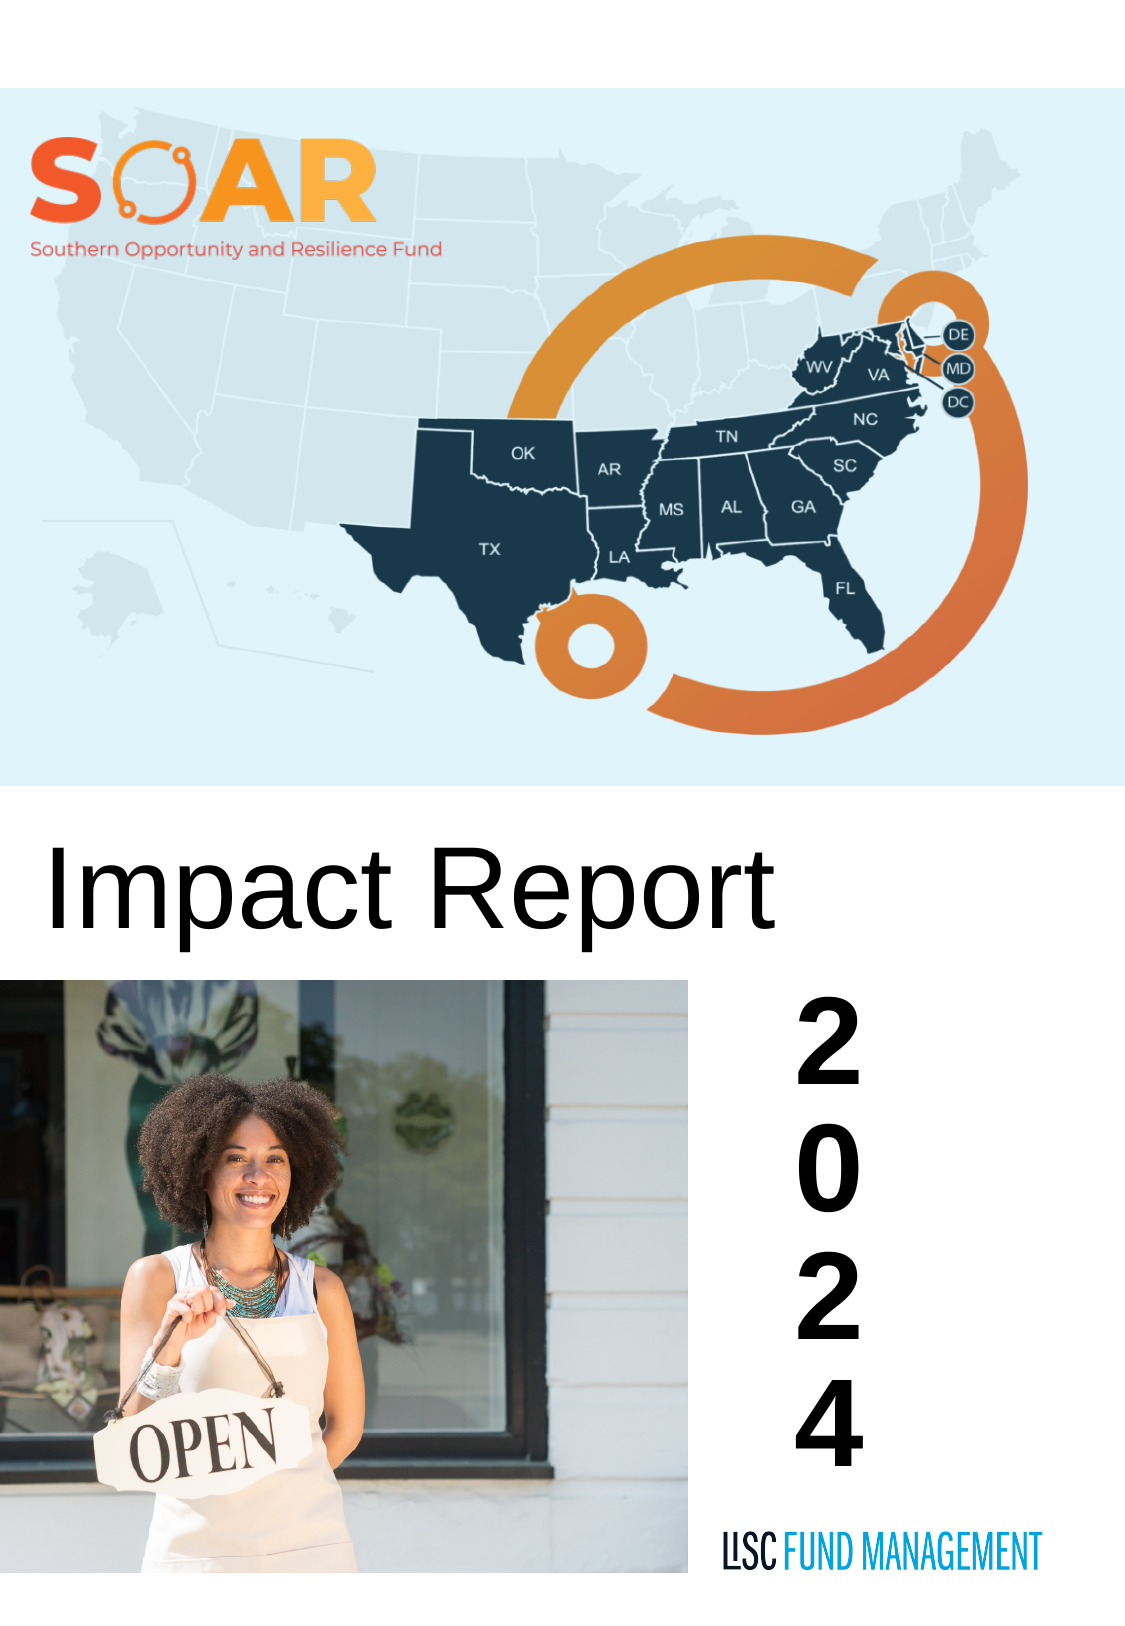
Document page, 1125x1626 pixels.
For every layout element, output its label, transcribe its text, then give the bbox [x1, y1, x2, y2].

text_box Impact Report [0, 804, 870, 962]
picture [719, 1526, 1048, 1575]
picture [0, 979, 688, 1573]
text_box 2024 [774, 987, 884, 1508]
picture [0, 87, 1125, 787]
